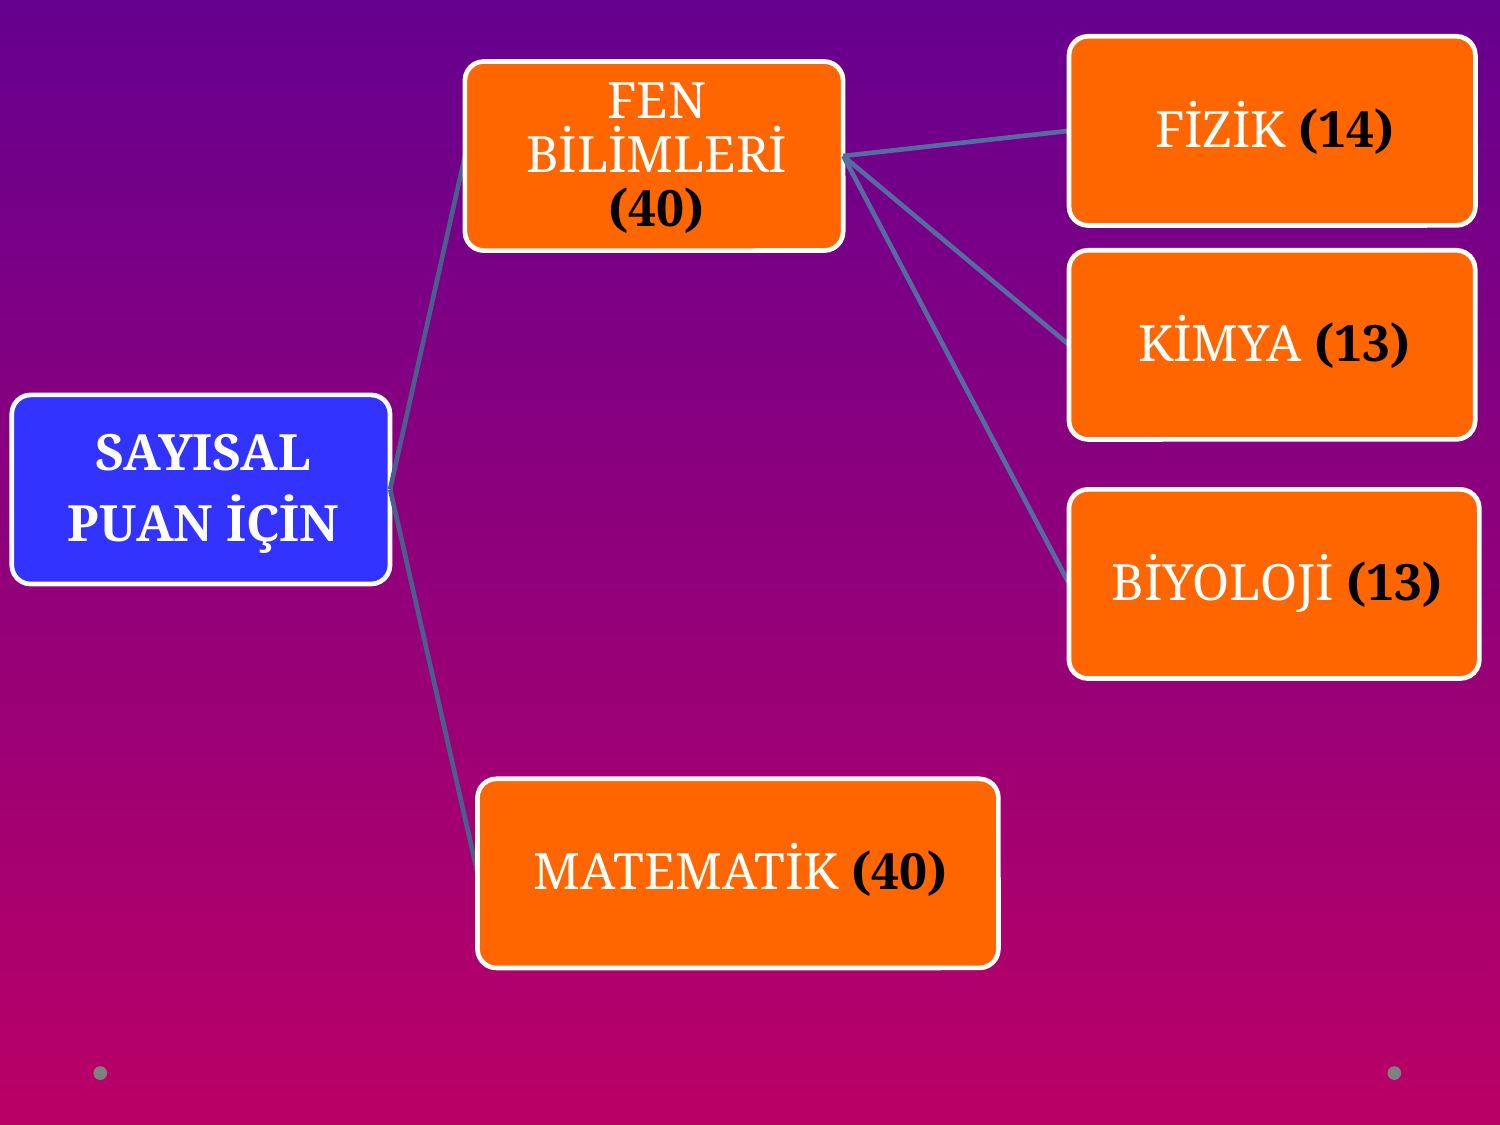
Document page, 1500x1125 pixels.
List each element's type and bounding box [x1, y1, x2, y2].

list [11, 18, 1483, 1034]
